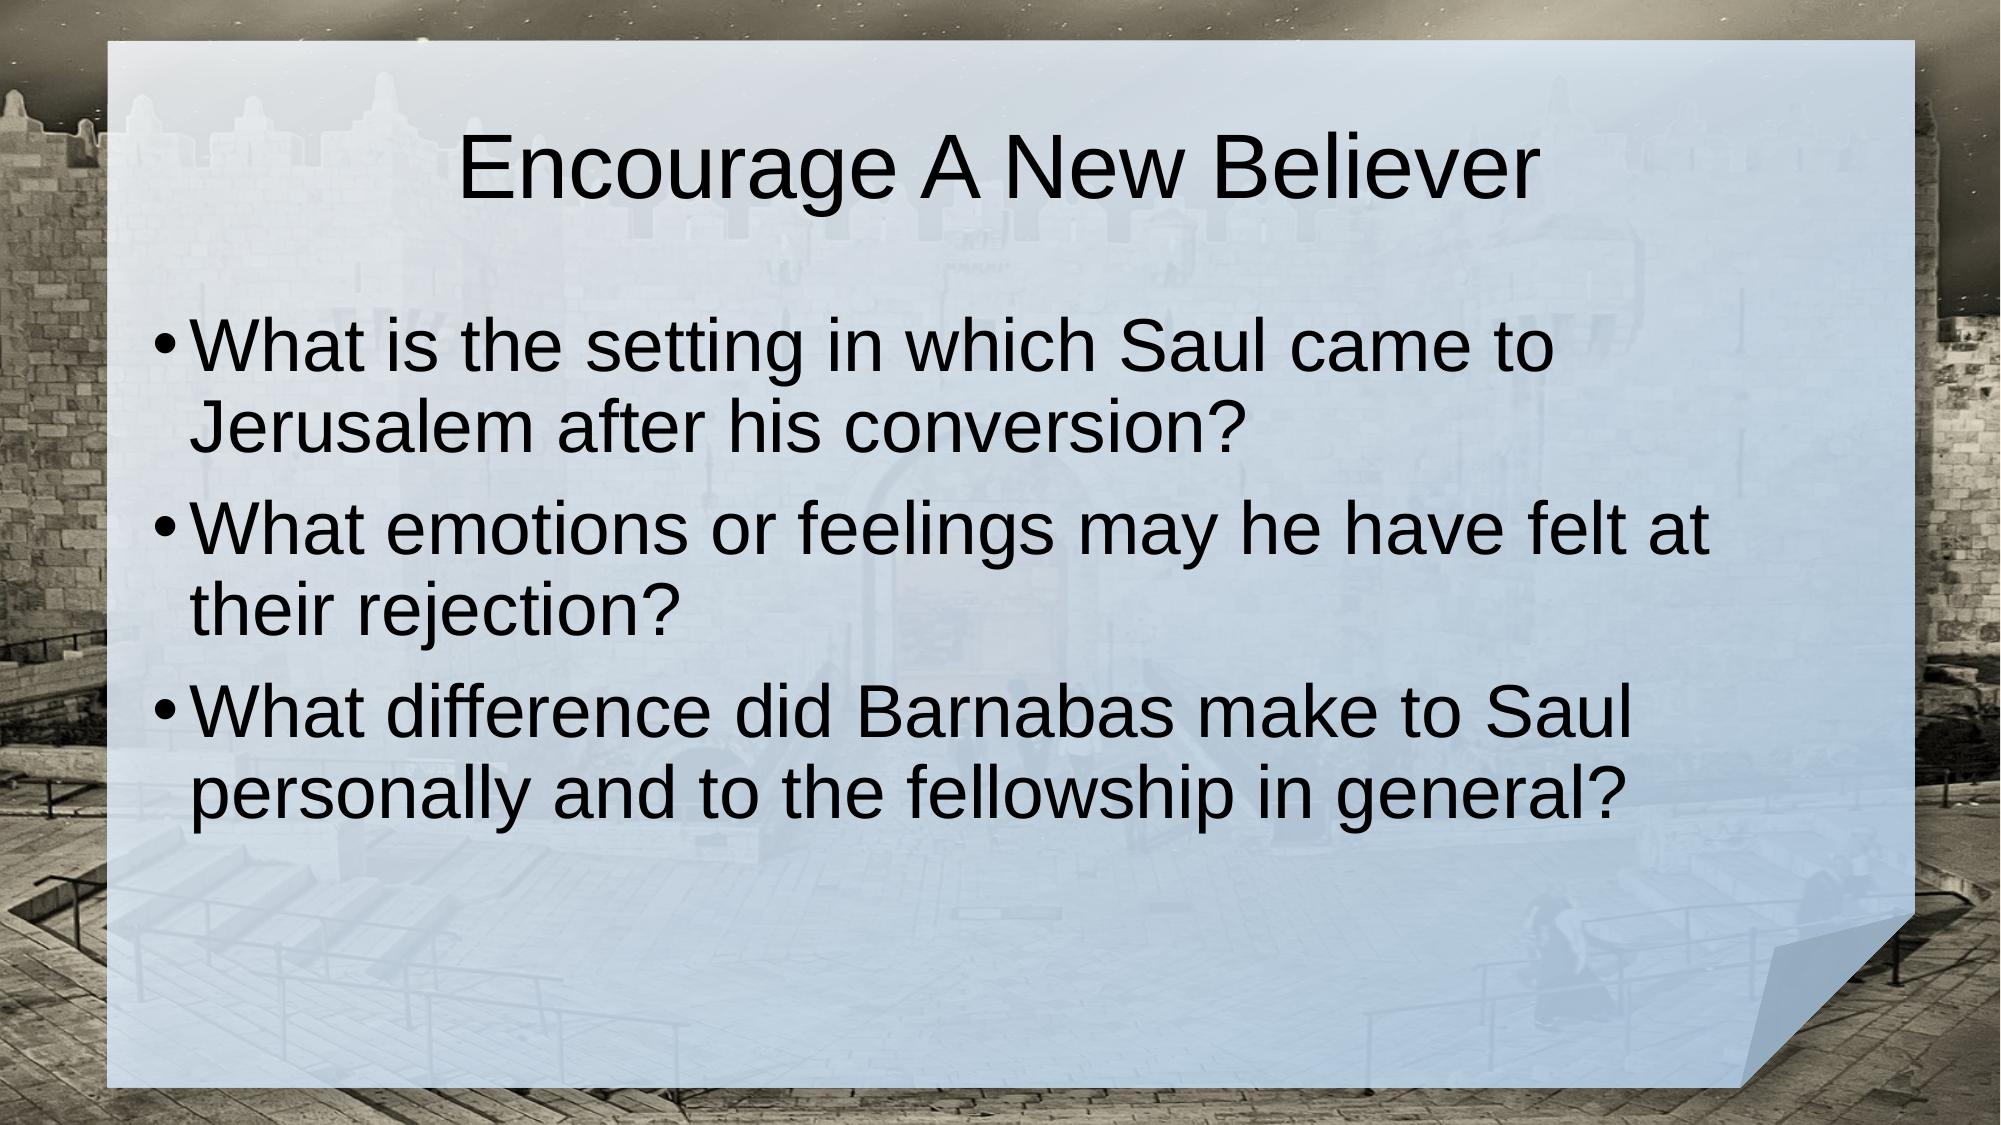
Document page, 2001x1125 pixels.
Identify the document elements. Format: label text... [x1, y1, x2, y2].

title Encourage A New Believer [137, 59, 1863, 278]
picture [0, 0, 2001, 1125]
list What is the setting in which Saul came to Jerusalem after his conversion? What emotions or feelings may he have felt at their rejection? What difference did Barnabas make to Saul personally and to the fellowship in general? [137, 299, 1863, 1014]
